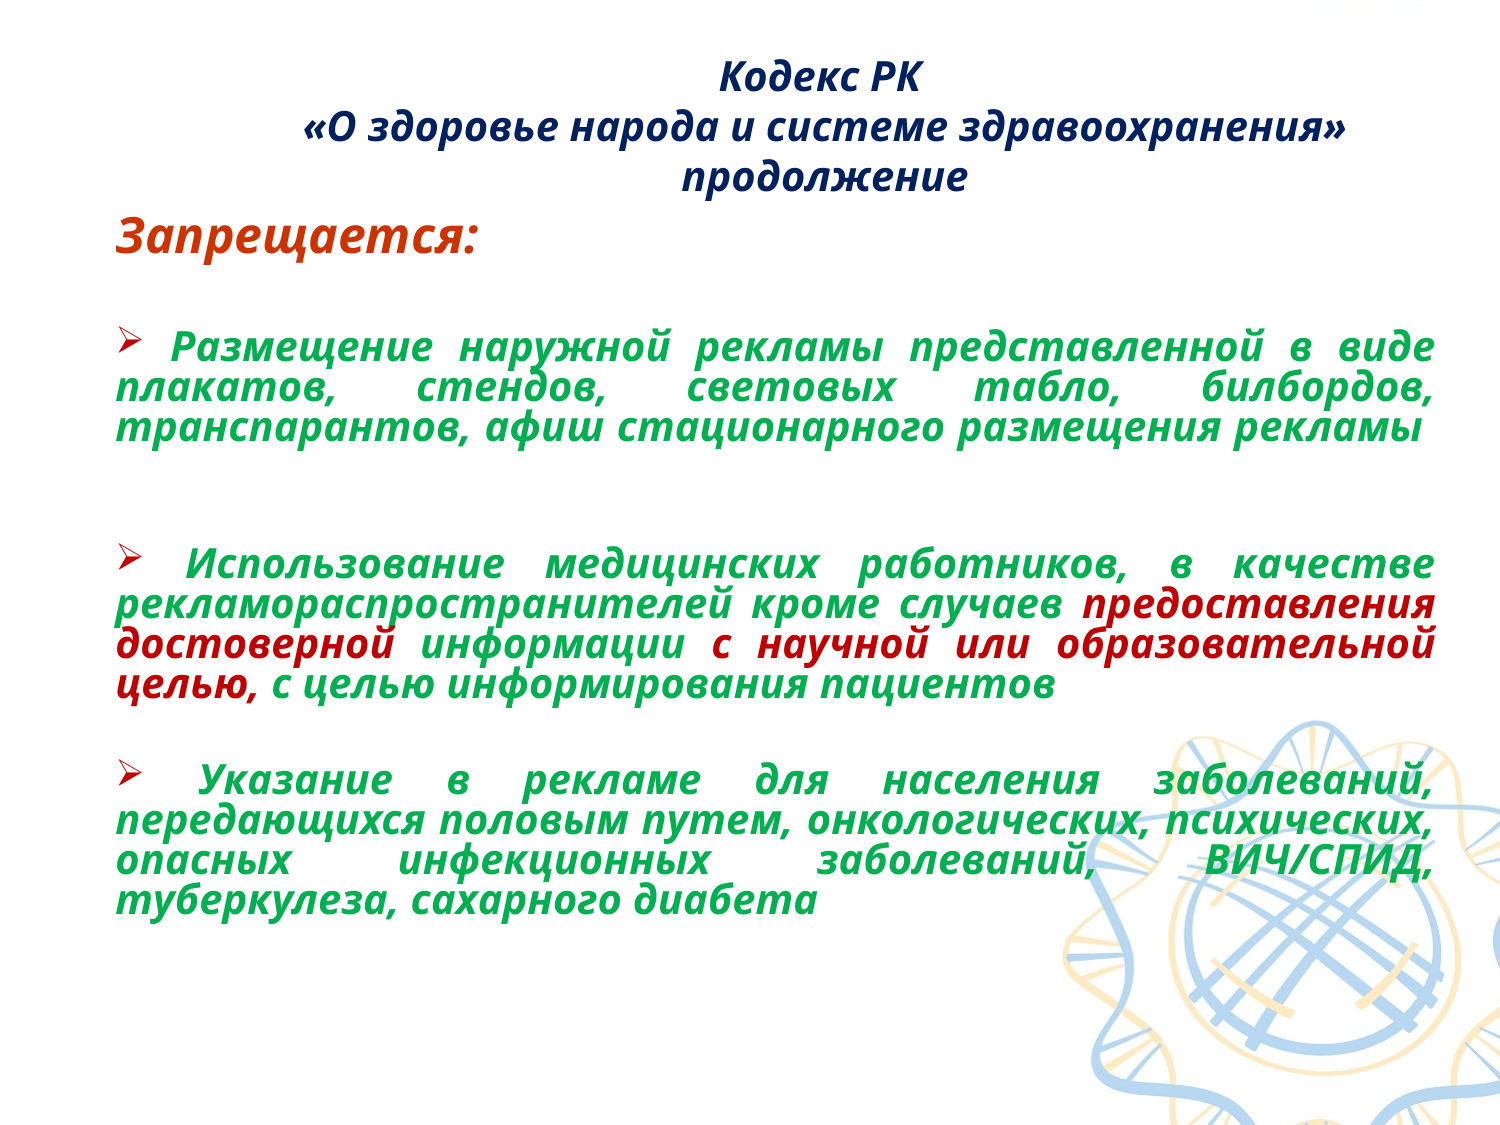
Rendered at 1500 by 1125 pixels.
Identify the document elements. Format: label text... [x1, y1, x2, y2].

title Кодекс РК «О здоровье народа и системе здравоохранения» продолжение [225, 24, 1425, 225]
list Запрещается: Размещение наружной рекламы представленной в виде плакатов, стендов, световых табло, билбордов, транспарантов, афиш стационарного размещения рекламы Использование медицинских работников, в качестве рекламораспространителей кроме случаев предоставления достоверной информации с научной или образовательной целью, с целью информирования пациентов Указание в рекламе для населения заболеваний, передающихся половым путем, онкологических, психических, опасных инфекционных заболеваний, ВИЧ/СПИД, туберкулеза, сахарного диабета [100, 208, 1451, 957]
picture [0, 0, 1500, 1125]
